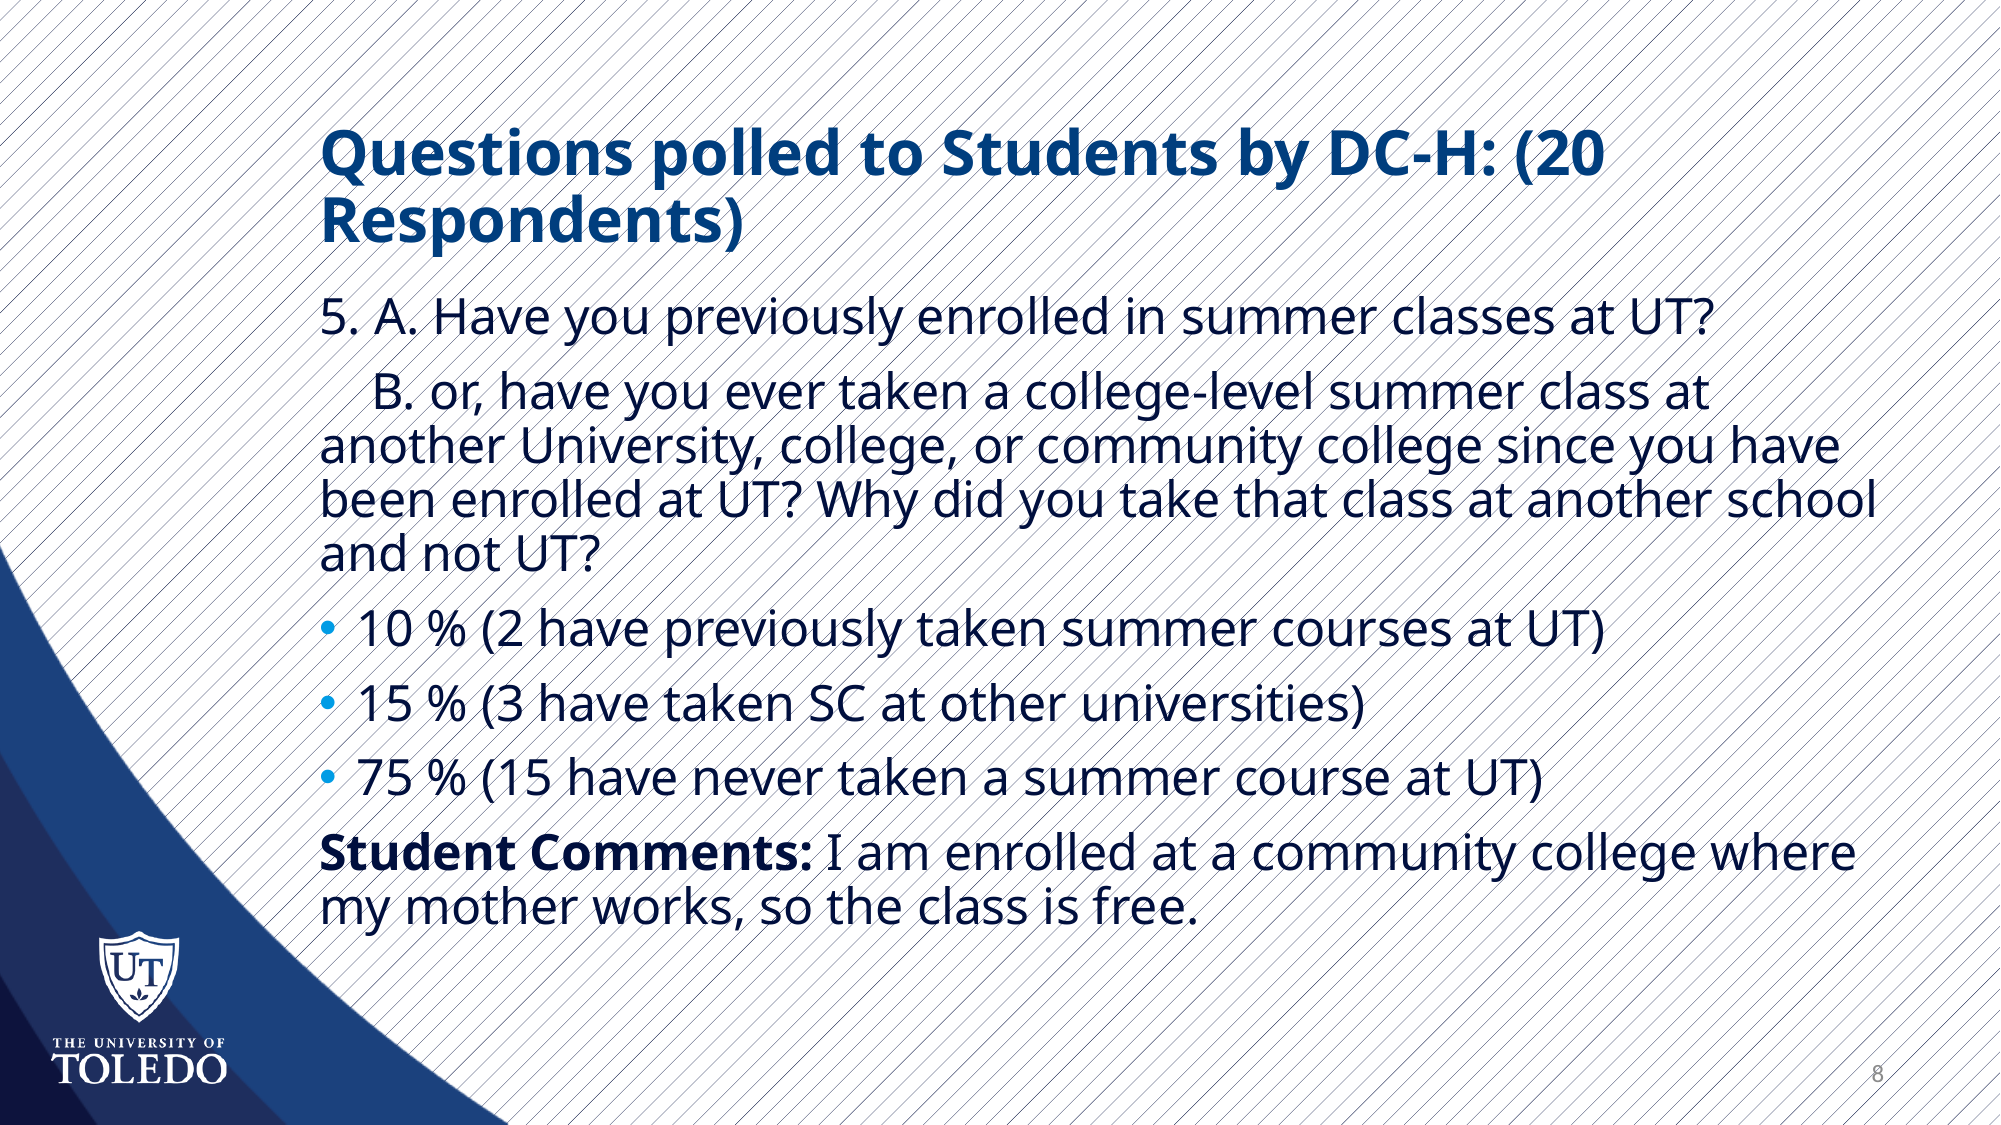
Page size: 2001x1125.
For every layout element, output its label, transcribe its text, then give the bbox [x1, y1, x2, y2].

picture [0, 0, 509, 1125]
slide_number 8 [1449, 1042, 1900, 1103]
list 5. A. Have you previously enrolled in summer classes at UT? B. or, have you ever taken a college-level summer class at another University, college, or community college since you have been enrolled at UT? Why did you take that class at another school and not UT? 10 % (2 have previously taken summer courses at UT) 15 % (3 have taken SC at other universities) 75 % (15 have never taken a summer course at UT) Student Comments: I am enrolled at a community college where my mother works, so the class is free. [304, 283, 1900, 978]
title Questions polled to Students by DC-H: (20 Respondents) [304, 113, 1901, 264]
